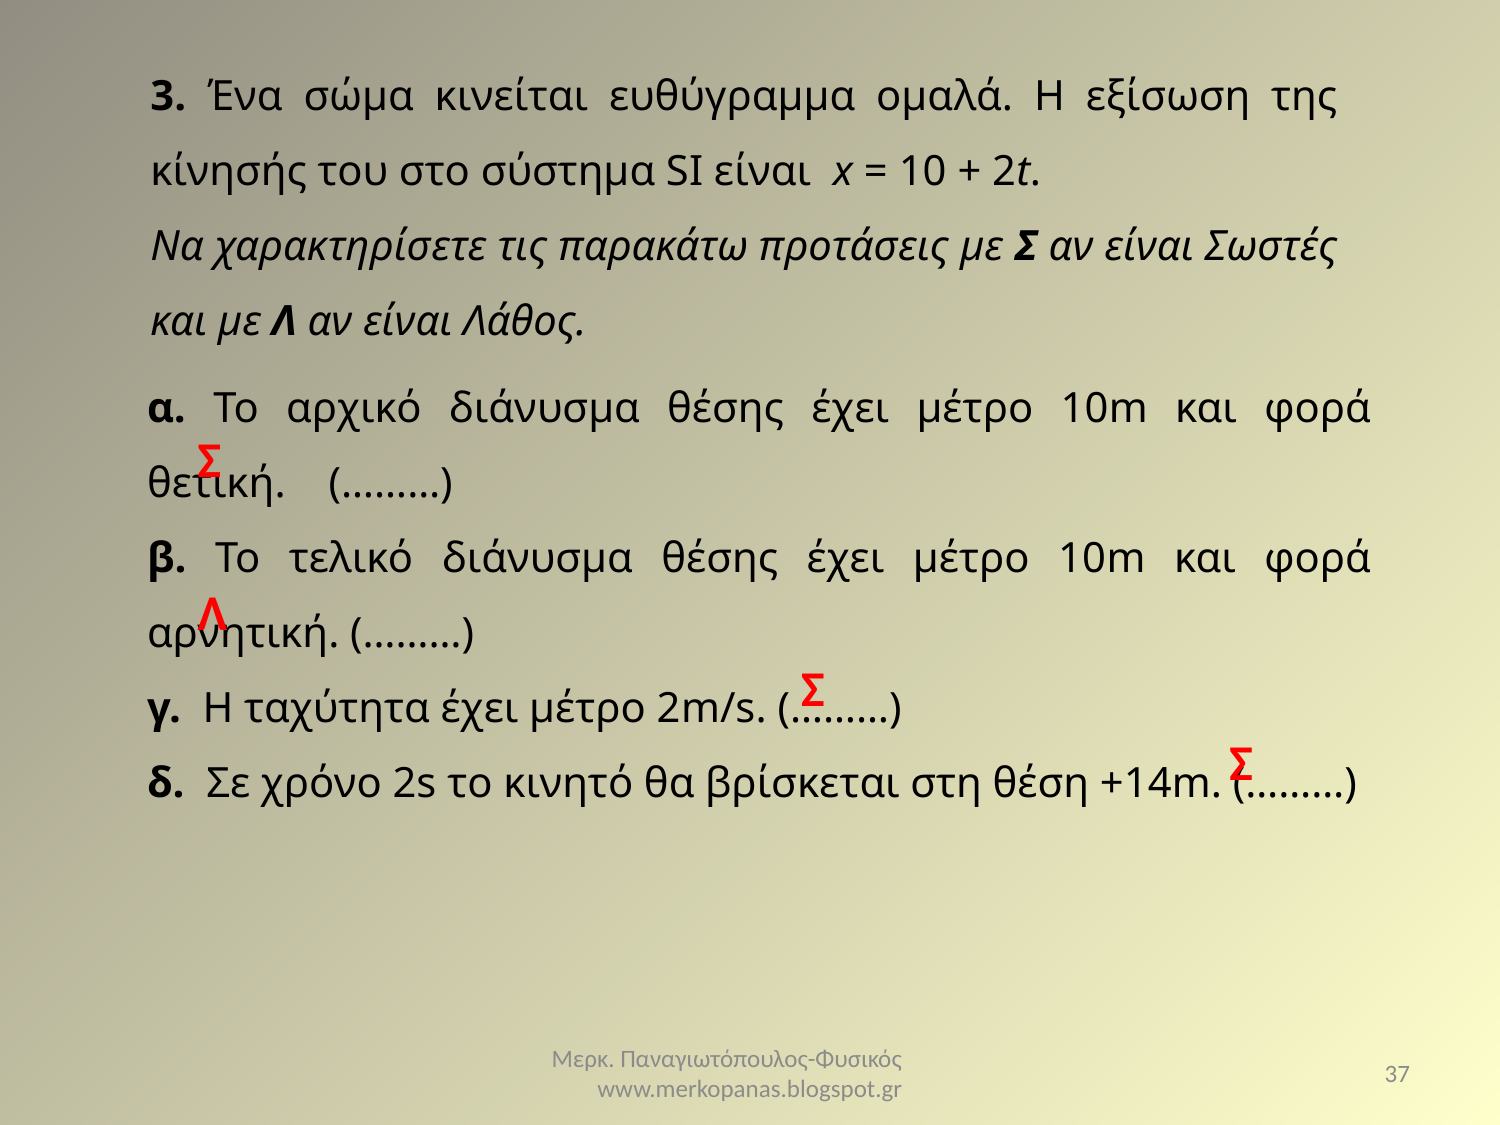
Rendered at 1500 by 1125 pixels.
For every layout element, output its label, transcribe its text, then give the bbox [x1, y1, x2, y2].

text_box α. Το αρχικό διάνυσμα θέσης έχει μέτρο 10m και φορά θετική. (………) β. Το τελικό διάνυσμα θέσης έχει μέτρο 10m και φορά αρνητική. (………) γ. Η ταχύτητα έχει μέτρο 2m/s. (………) δ. Σε χρόνο 2s το κινητό θα βρίσκεται στη θέση +14m. (………) [132, 348, 1386, 813]
slide_number 37 [1074, 1042, 1425, 1103]
text_box Σ [1214, 723, 1286, 798]
text_box Σ [183, 420, 254, 496]
footer Μερκ. Παναγιωτόπουλος-Φυσικός www.merkopanas.blogspot.gr [512, 1042, 988, 1103]
text_box Λ [183, 573, 254, 649]
text_box Σ [786, 648, 858, 724]
text_box 3. Ένα σώμα κινείται ευθύγραμμα ομαλά. Η εξίσωση της κίνησής του στο σύστημα SI είναι x = 10 + 2t. Να χαρακτηρίσετε τις παρακάτω προτάσεις με Σ αν είναι Σωστές και με Λ αν είναι Λάθος. [135, 36, 1353, 348]
